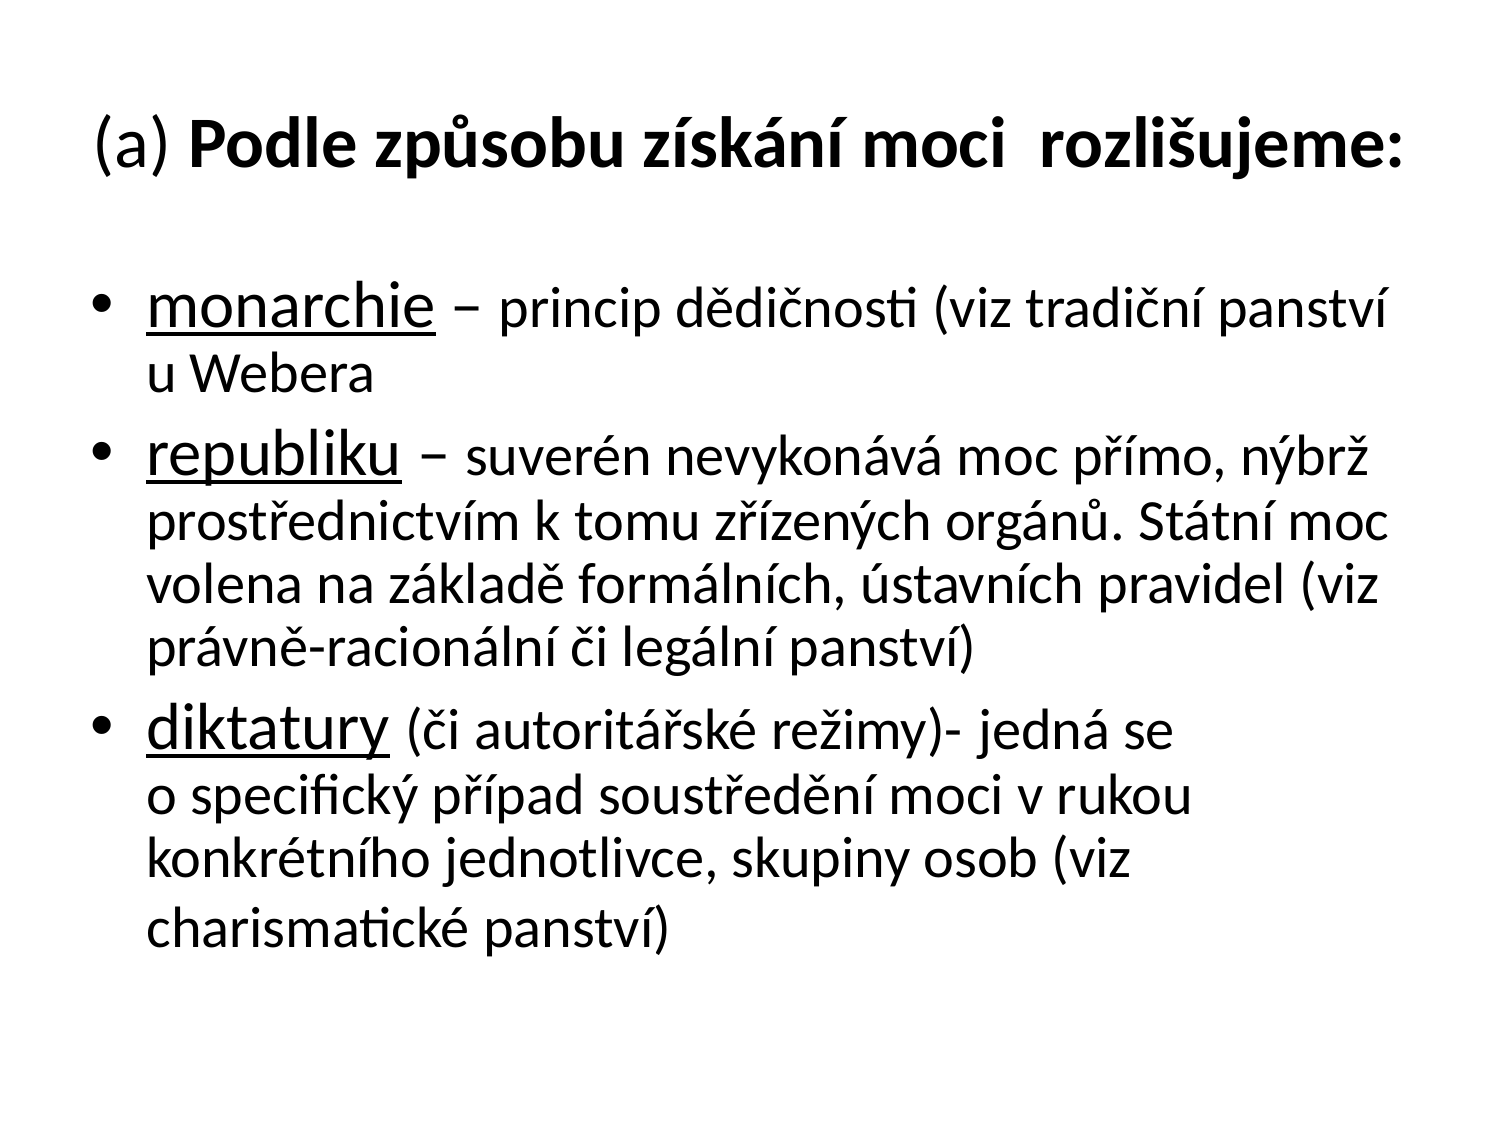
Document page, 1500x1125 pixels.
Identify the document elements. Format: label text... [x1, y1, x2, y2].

list monarchie – princip dědičnosti (viz tradiční panství u Webera republiku – suverén nevykonává moc přímo, nýbrž prostřednictvím k tomu zřízených orgánů. Státní moc volena na základě formálních, ústavních pravidel (viz právně-racionální či legální panství) diktatury (či autoritářské režimy)- jedná se o specifický případ soustředění moci v rukou konkrétního jednotlivce, skupiny osob (viz charismatické panství) [74, 262, 1426, 1006]
title (a) Podle způsobu získání moci rozlišujeme: [74, 44, 1426, 233]
